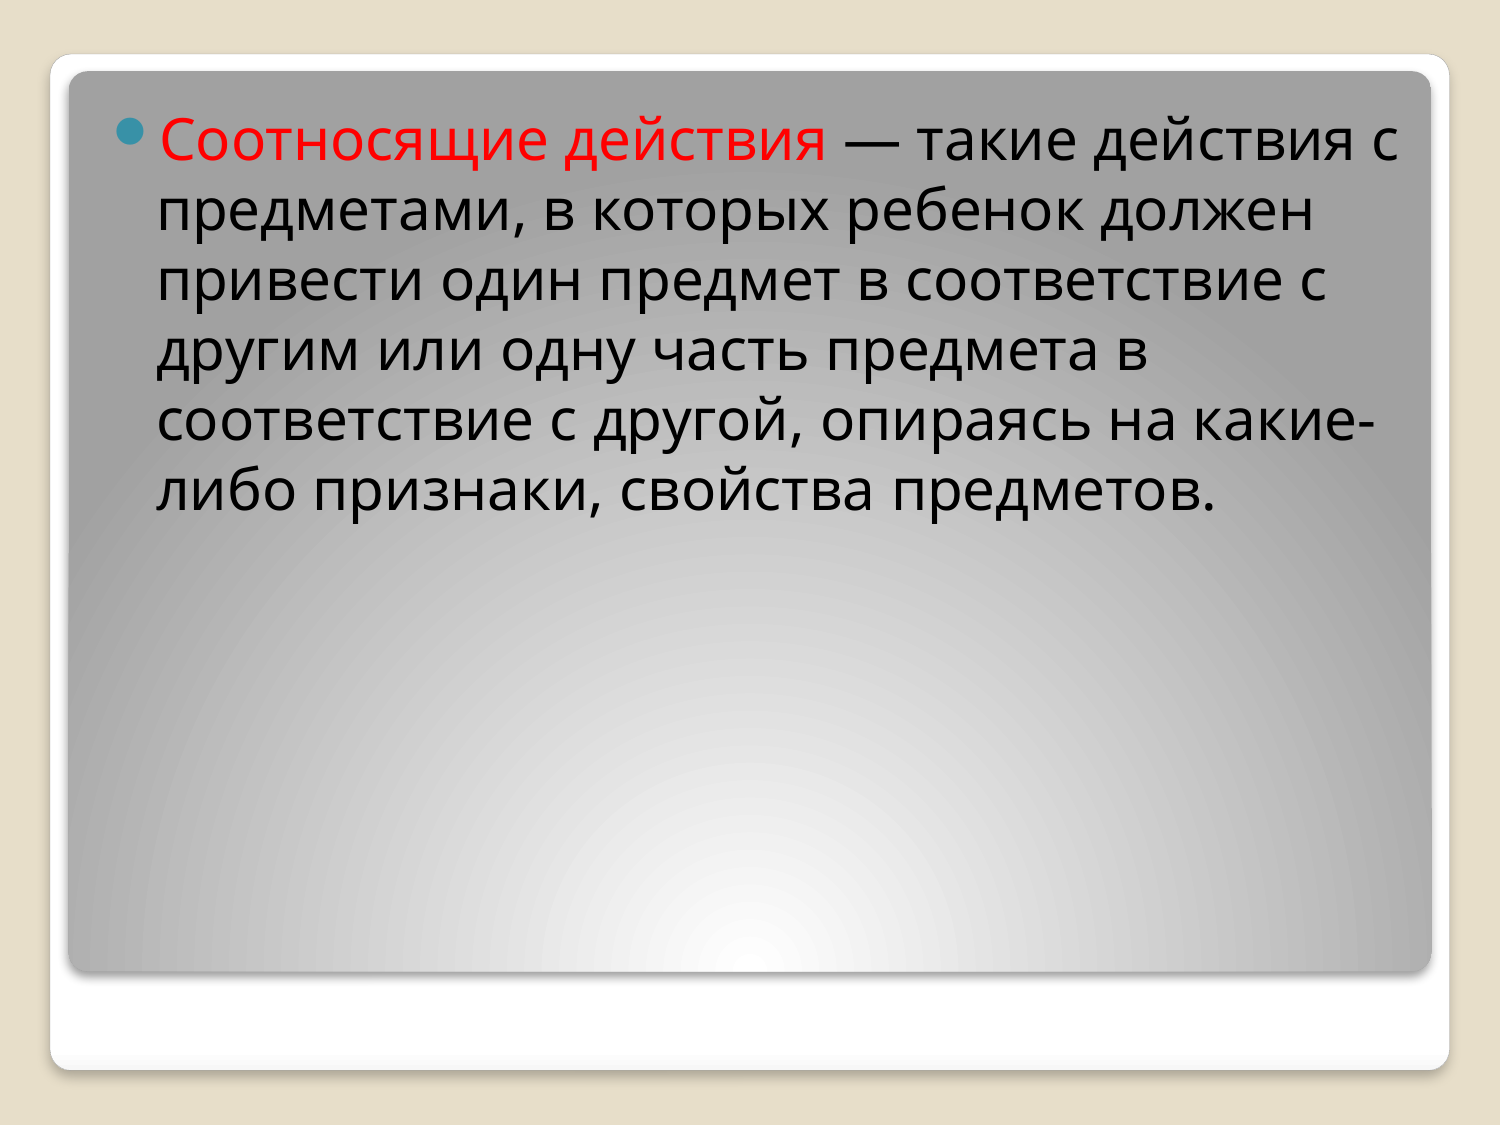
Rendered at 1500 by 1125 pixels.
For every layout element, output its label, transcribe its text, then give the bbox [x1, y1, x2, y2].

list Соотносящие действия — такие действия с предметами, в которых ребенок должен привести один предмет в соответствие с другим или одну часть предмета в соответствие с другой, опираясь на какие-либо признаки, свойства предметов. [82, 86, 1425, 774]
